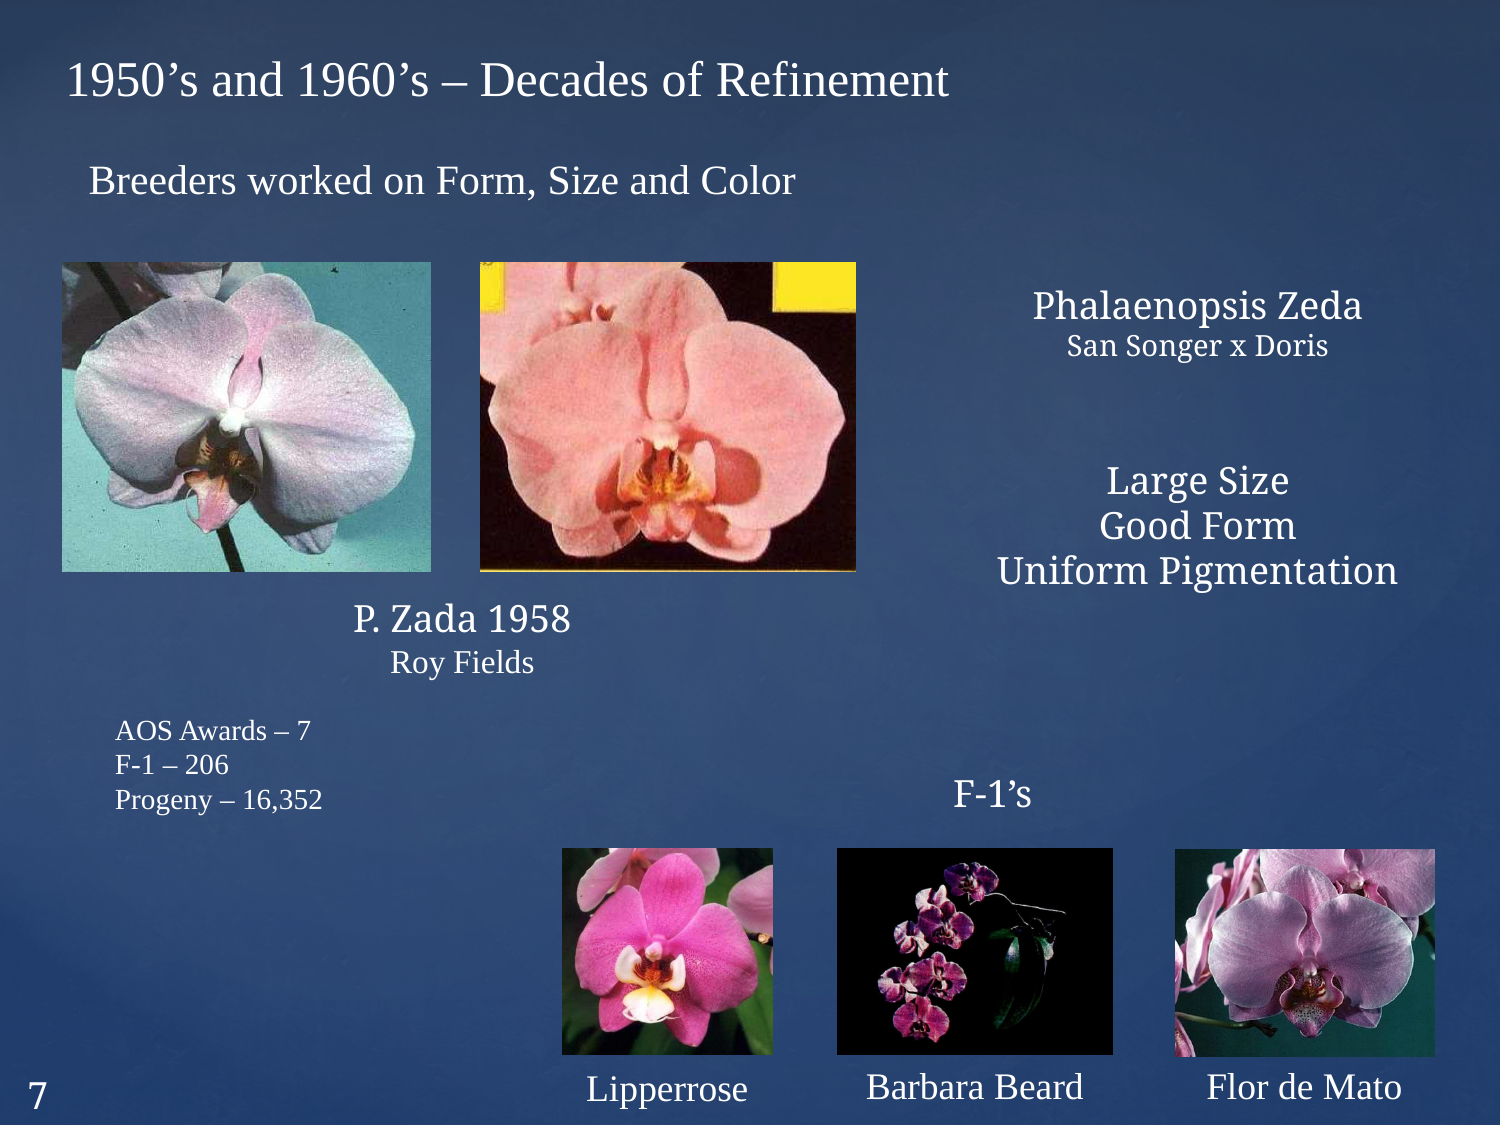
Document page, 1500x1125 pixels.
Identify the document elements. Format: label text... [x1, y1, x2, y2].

text_box P. Zada 1958 Roy Fields [256, 587, 668, 688]
text_box F-1’s [938, 762, 1048, 823]
text_box 1950’s and 1960’s – Decades of Refinement [41, 39, 965, 115]
picture [480, 261, 857, 572]
text_box Phalaenopsis Zeda San Songer x Doris [1017, 274, 1379, 370]
picture [1174, 849, 1435, 1057]
text_box Flor de Mato [1191, 1072, 1418, 1114]
text_box Large Size Good Form Uniform Pigmentation [982, 449, 1414, 600]
picture [61, 261, 432, 572]
text_box Breeders worked on Form, Size and Color [64, 145, 812, 211]
picture [836, 848, 1114, 1055]
text_box Barbara Beard [850, 1071, 1099, 1114]
text_box 7 [12, 1064, 64, 1125]
picture [561, 848, 774, 1055]
text_box AOS Awards – 7 F-1 – 206 Progeny – 16,352 [100, 703, 339, 823]
text_box Lipperrose [571, 1071, 764, 1116]
